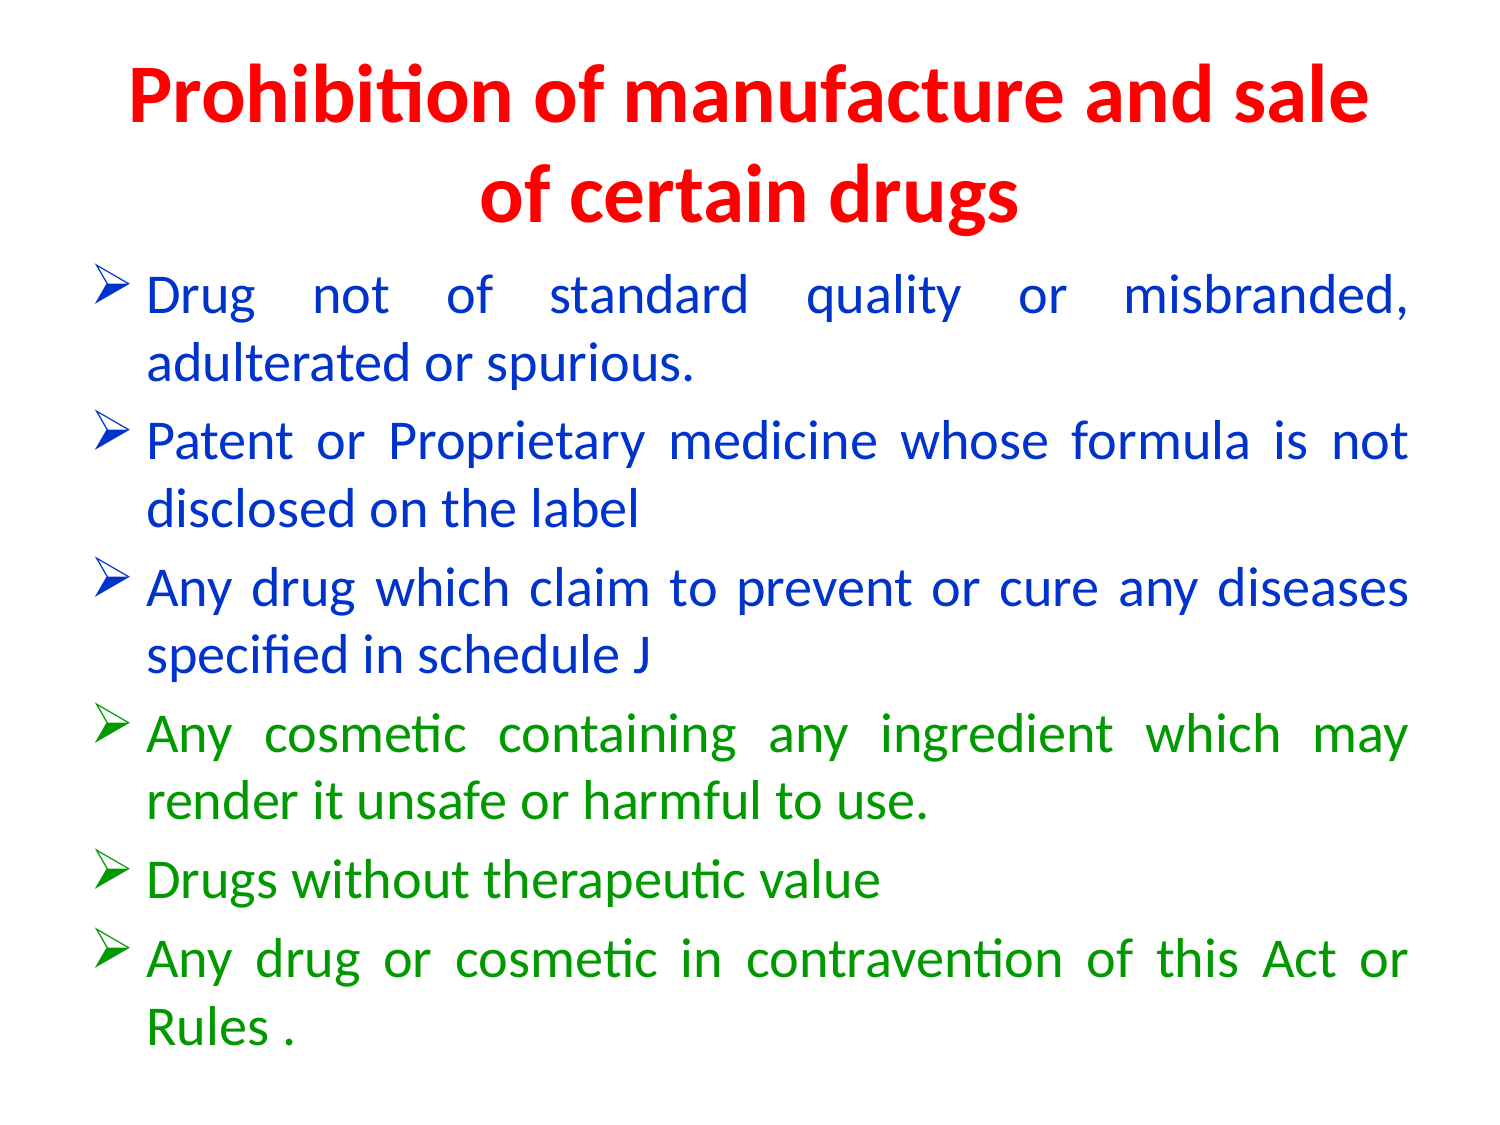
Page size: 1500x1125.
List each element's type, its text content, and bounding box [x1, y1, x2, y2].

title Prohibition of manufacture and sale of certain drugs [75, 45, 1425, 233]
list Drug not of standard quality or misbranded, adulterated or spurious. Patent or Proprietary medicine whose formula is not disclosed on the label Any drug which claim to prevent or cure any diseases specified in schedule J Any cosmetic containing any ingredient which may render it unsafe or harmful to use. Drugs without therapeutic value Any drug or cosmetic in contravention of this Act or Rules . [75, 249, 1425, 1038]
